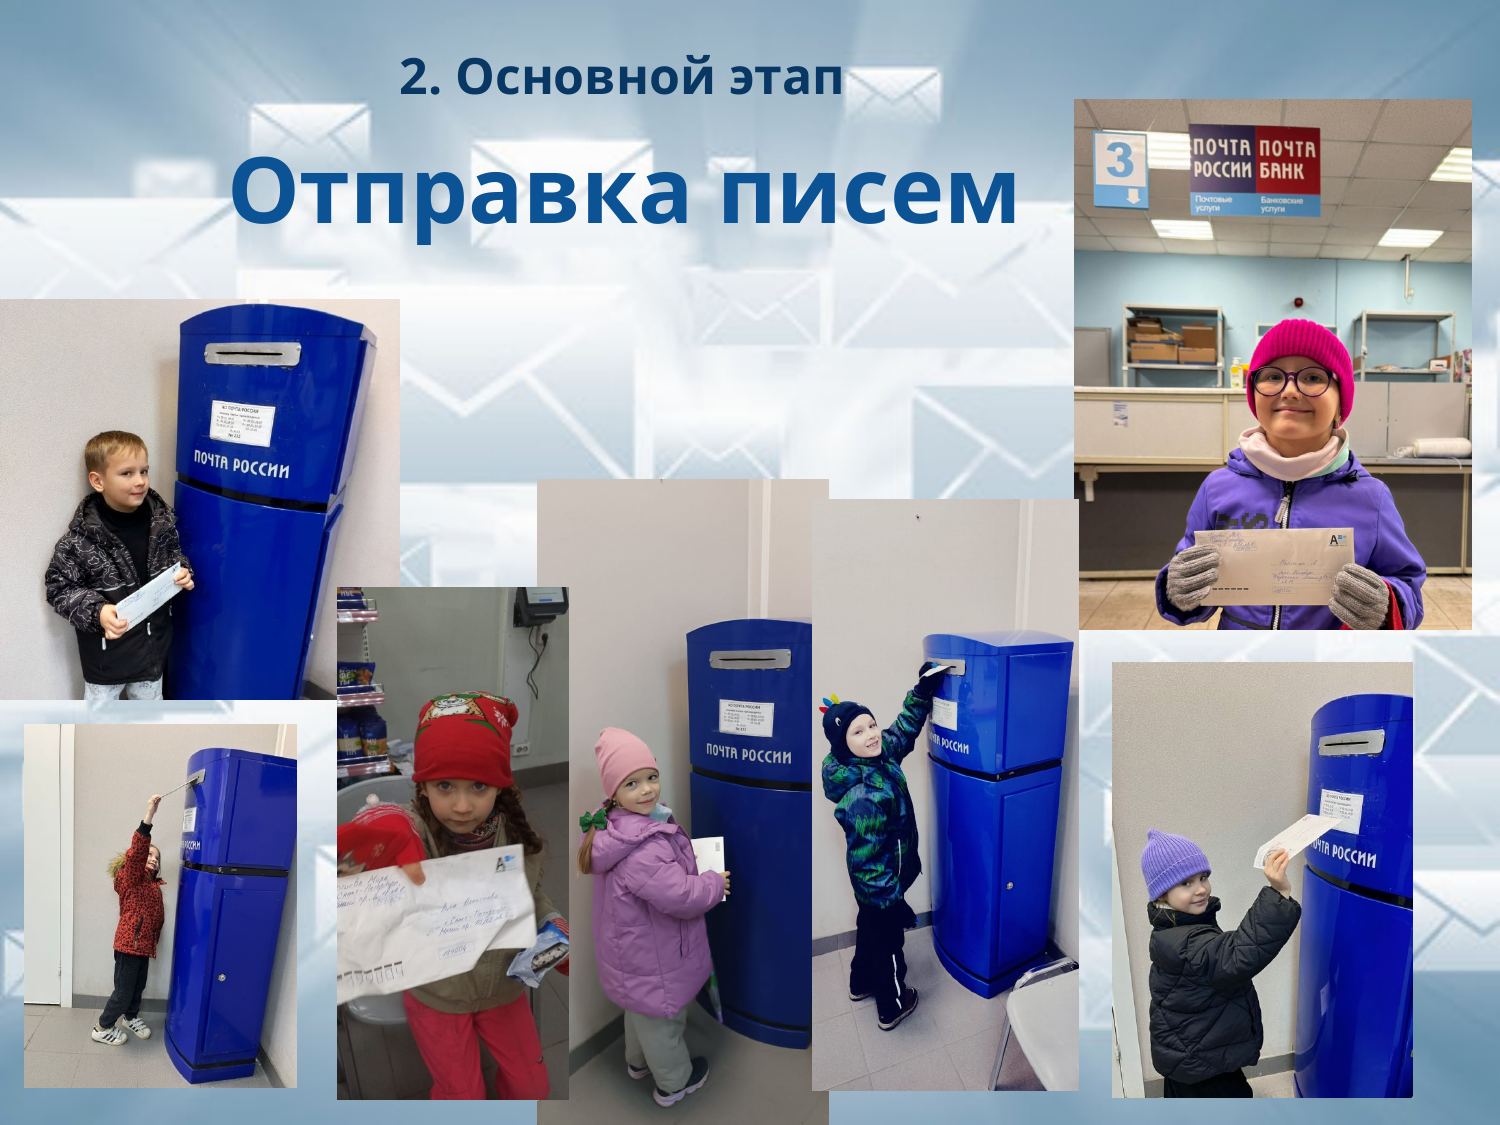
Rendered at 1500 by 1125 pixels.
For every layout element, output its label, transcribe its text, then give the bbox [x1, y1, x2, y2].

text_box Отправка писем [212, 124, 1074, 250]
picture [0, 0, 1500, 1125]
text_box 2. Основной этап [385, 37, 860, 113]
